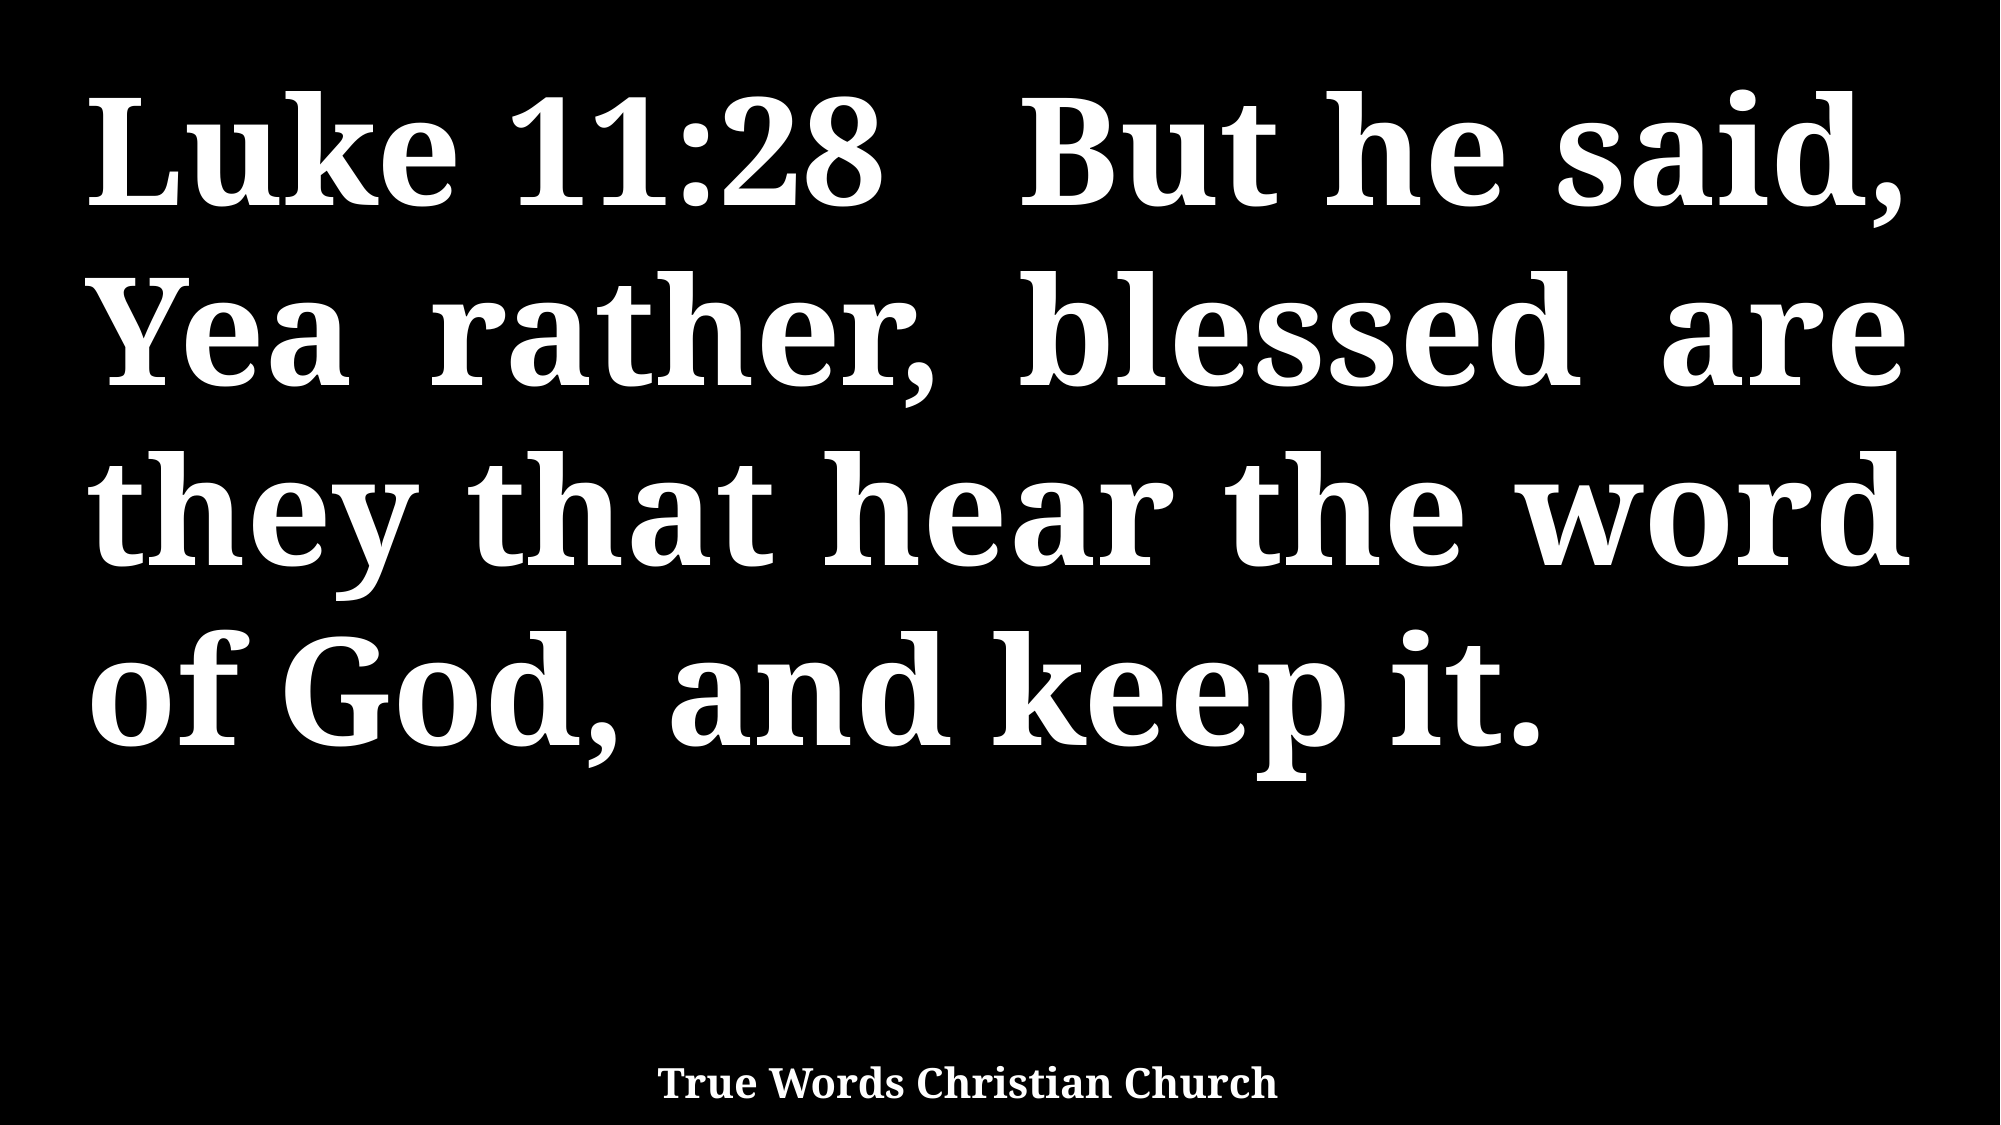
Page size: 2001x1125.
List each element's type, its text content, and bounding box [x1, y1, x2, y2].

text_box True Words Christian Church [642, 1049, 1294, 1114]
text_box Luke 11:28 But he said, Yea rather, blessed are they that hear the word of God, and keep it. [71, 48, 1928, 783]
